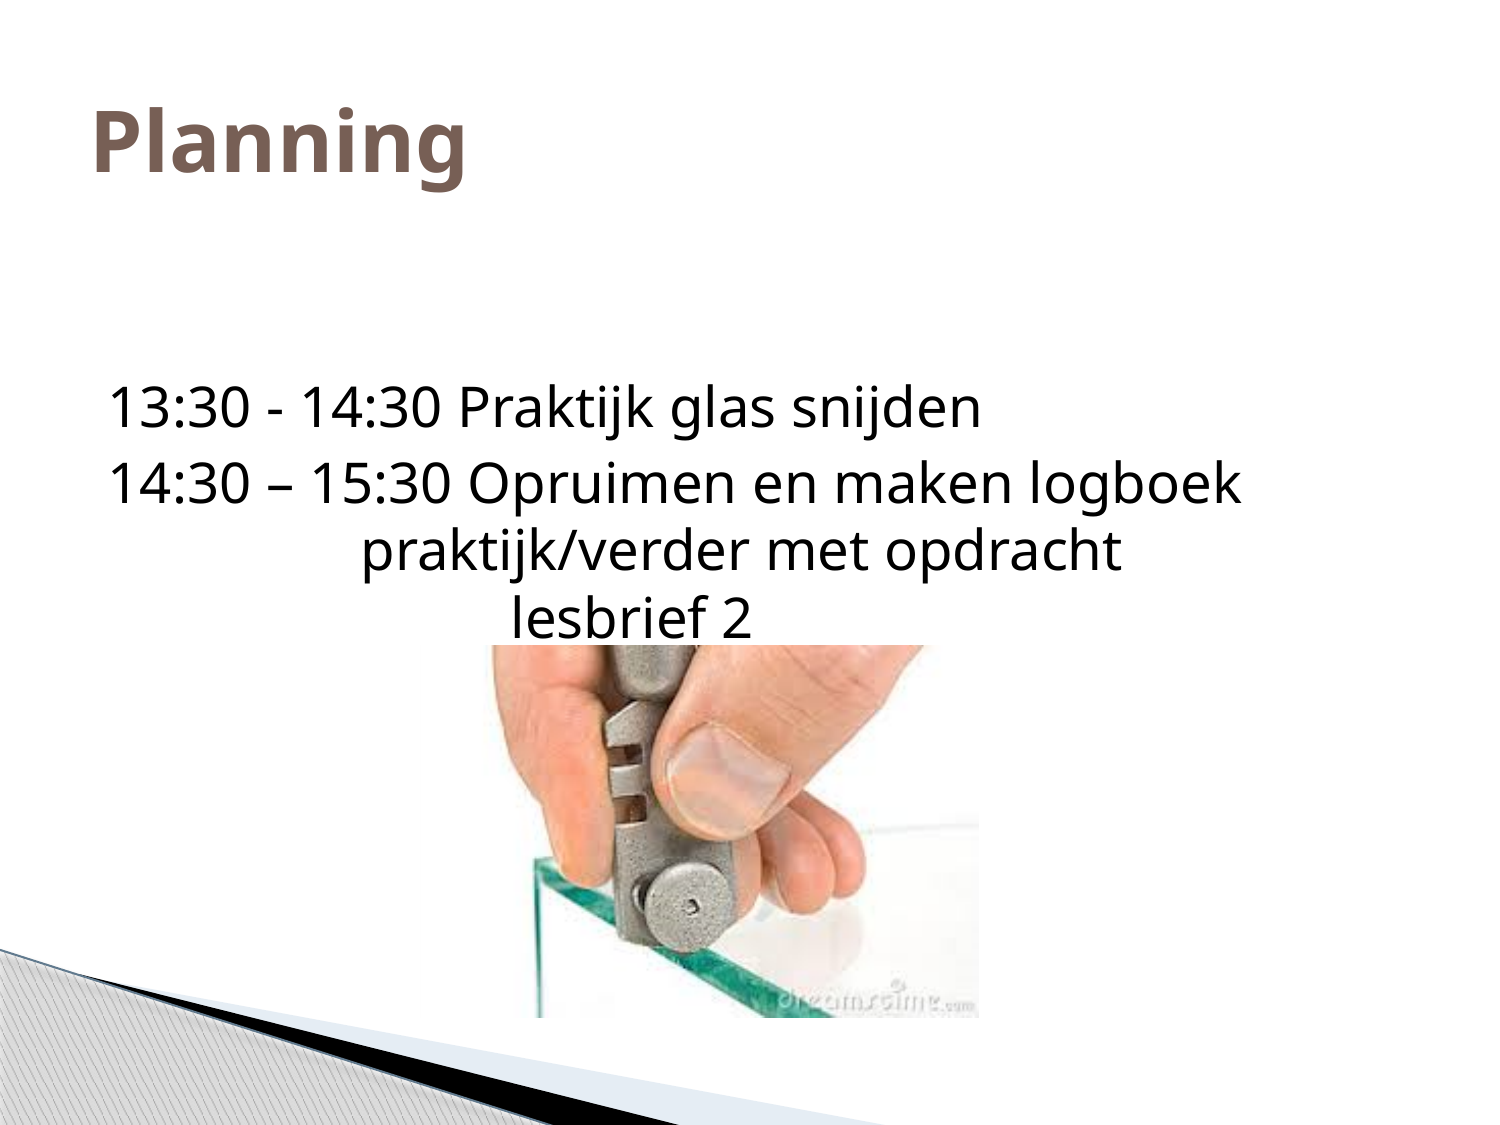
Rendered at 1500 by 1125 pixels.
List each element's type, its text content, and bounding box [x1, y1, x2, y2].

picture [418, 644, 979, 1018]
title Planning [75, 45, 1425, 233]
list 13:30 - 14:30 Praktijk glas snijden 14:30 – 15:30 Opruimen en maken logboek praktijk/verder met opdracht lesbrief 2 [75, 363, 1425, 986]
